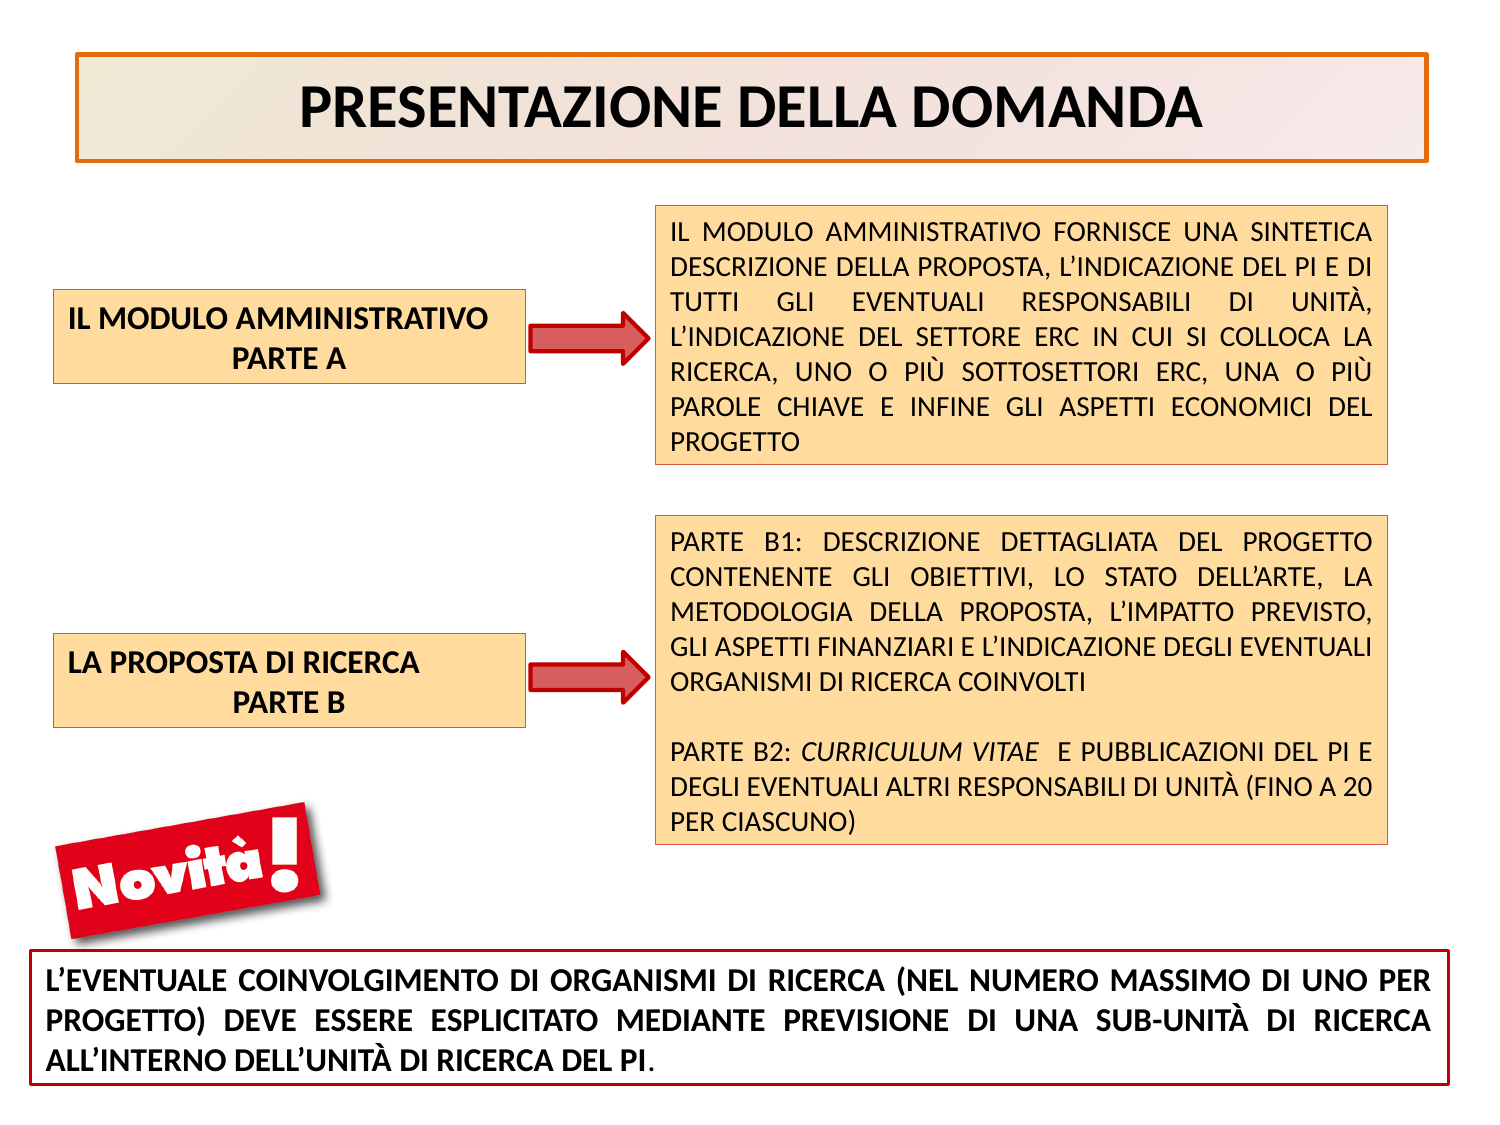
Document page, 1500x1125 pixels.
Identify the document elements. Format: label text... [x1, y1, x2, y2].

text_box IL MODULO AMMINISTRATIVO FORNISCE UNA SINTETICA DESCRIZIONE DELLA PROPOSTA, L’INDICAZIONE DEL PI E DI TUTTI GLI EVENTUALI RESPONSABILI DI UNITÀ, L’INDICAZIONE DEL SETTORE ERC IN CUI SI COLLOCA LA RICERCA, UNO O PIÙ SOTTOSETTORI ERC, UNA O PIÙ PAROLE CHIAVE E INFINE GLI ASPETTI ECONOMICI DEL PROGETTO [655, 205, 1388, 465]
text_box L’EVENTUALE COINVOLGIMENTO DI ORGANISMI DI RICERCA (NEL NUMERO MASSIMO DI UNO PER PROGETTO) DEVE ESSERE ESPLICITATO MEDIANTE PREVISIONE DI UNA SUB-UNITÀ DI RICERCA ALL’INTERNO DELL’UNITÀ DI RICERCA DEL PI. [30, 950, 1449, 1085]
text_box IL MODULO AMMINISTRATIVO PARTE A [53, 289, 526, 384]
text_box [528, 310, 651, 366]
text_box PRESENTAZIONE DELLA DOMANDA [76, 54, 1427, 161]
text_box [528, 649, 651, 705]
text_box PARTE B1: DESCRIZIONE DETTAGLIATA DEL PROGETTO CONTENENTE GLI OBIETTIVI, LO STATO DELL’ARTE, LA METODOLOGIA DELLA PROPOSTA, L’IMPATTO PREVISTO, GLI ASPETTI FINANZIARI E L’INDICAZIONE DEGLI EVENTUALI ORGANISMI DI RICERCA COINVOLTI PARTE B2: CURRICULUM VITAE E PUBBLICAZIONI DEL PI E DEGLI EVENTUALI ALTRI RESPONSABILI DI UNITÀ (FINO A 20 PER CIASCUNO) [655, 515, 1388, 845]
text_box [74, 338, 1425, 527]
text_box [76, 404, 1427, 950]
picture [50, 798, 337, 951]
text_box LA PROPOSTA DI RICERCA PARTE B [53, 633, 526, 728]
